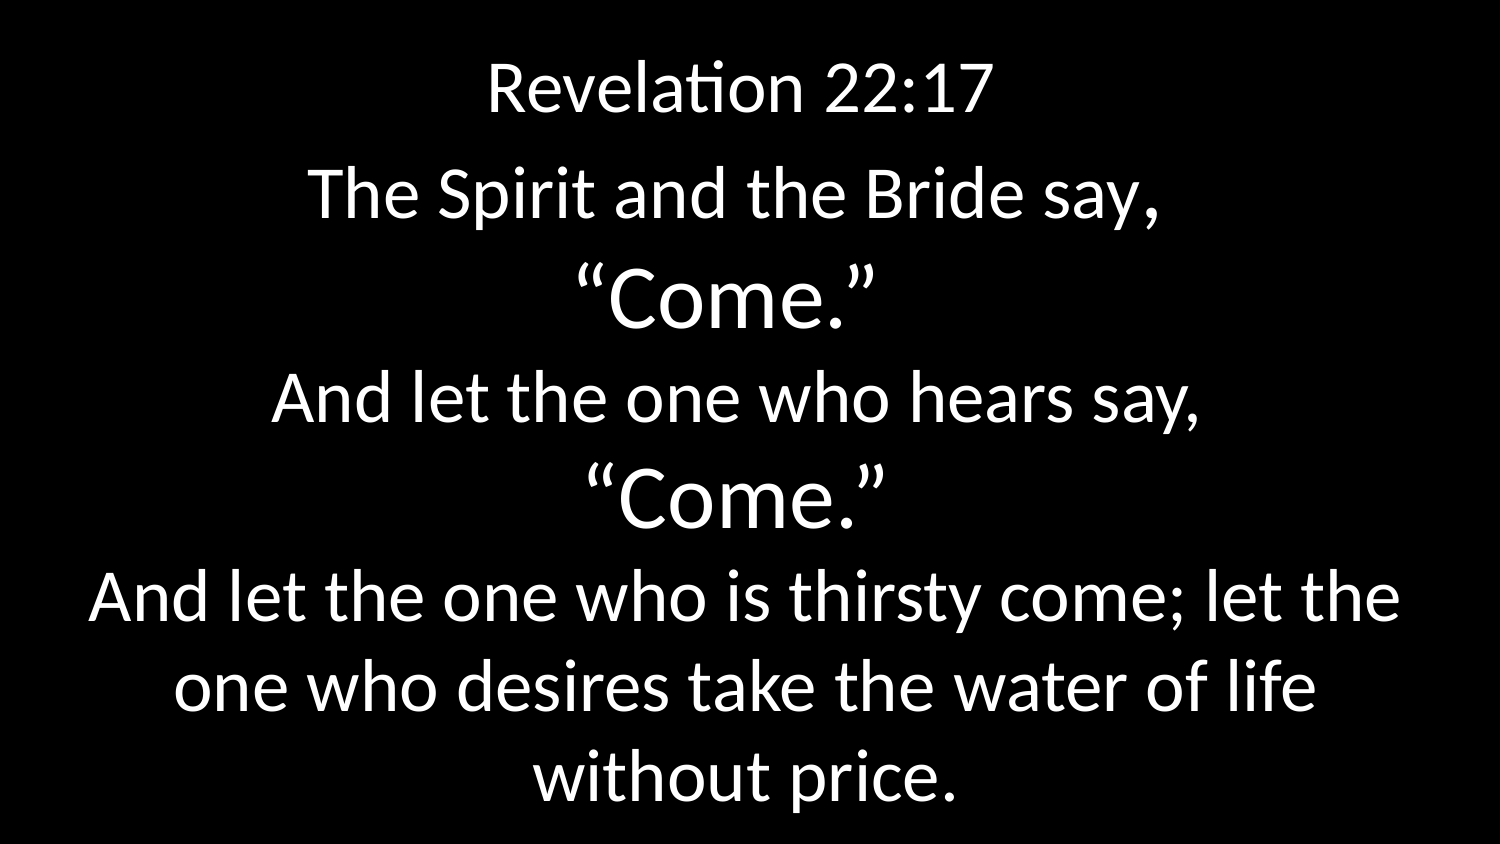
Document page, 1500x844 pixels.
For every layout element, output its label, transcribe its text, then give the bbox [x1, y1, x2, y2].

text_box Revelation 22:17 The Spirit and the Bride say, “Come.” And let the one who hears say, “Come.” And let the one who is thirsty come; let the one who desires take the water of life without price. [35, 29, 1457, 825]
